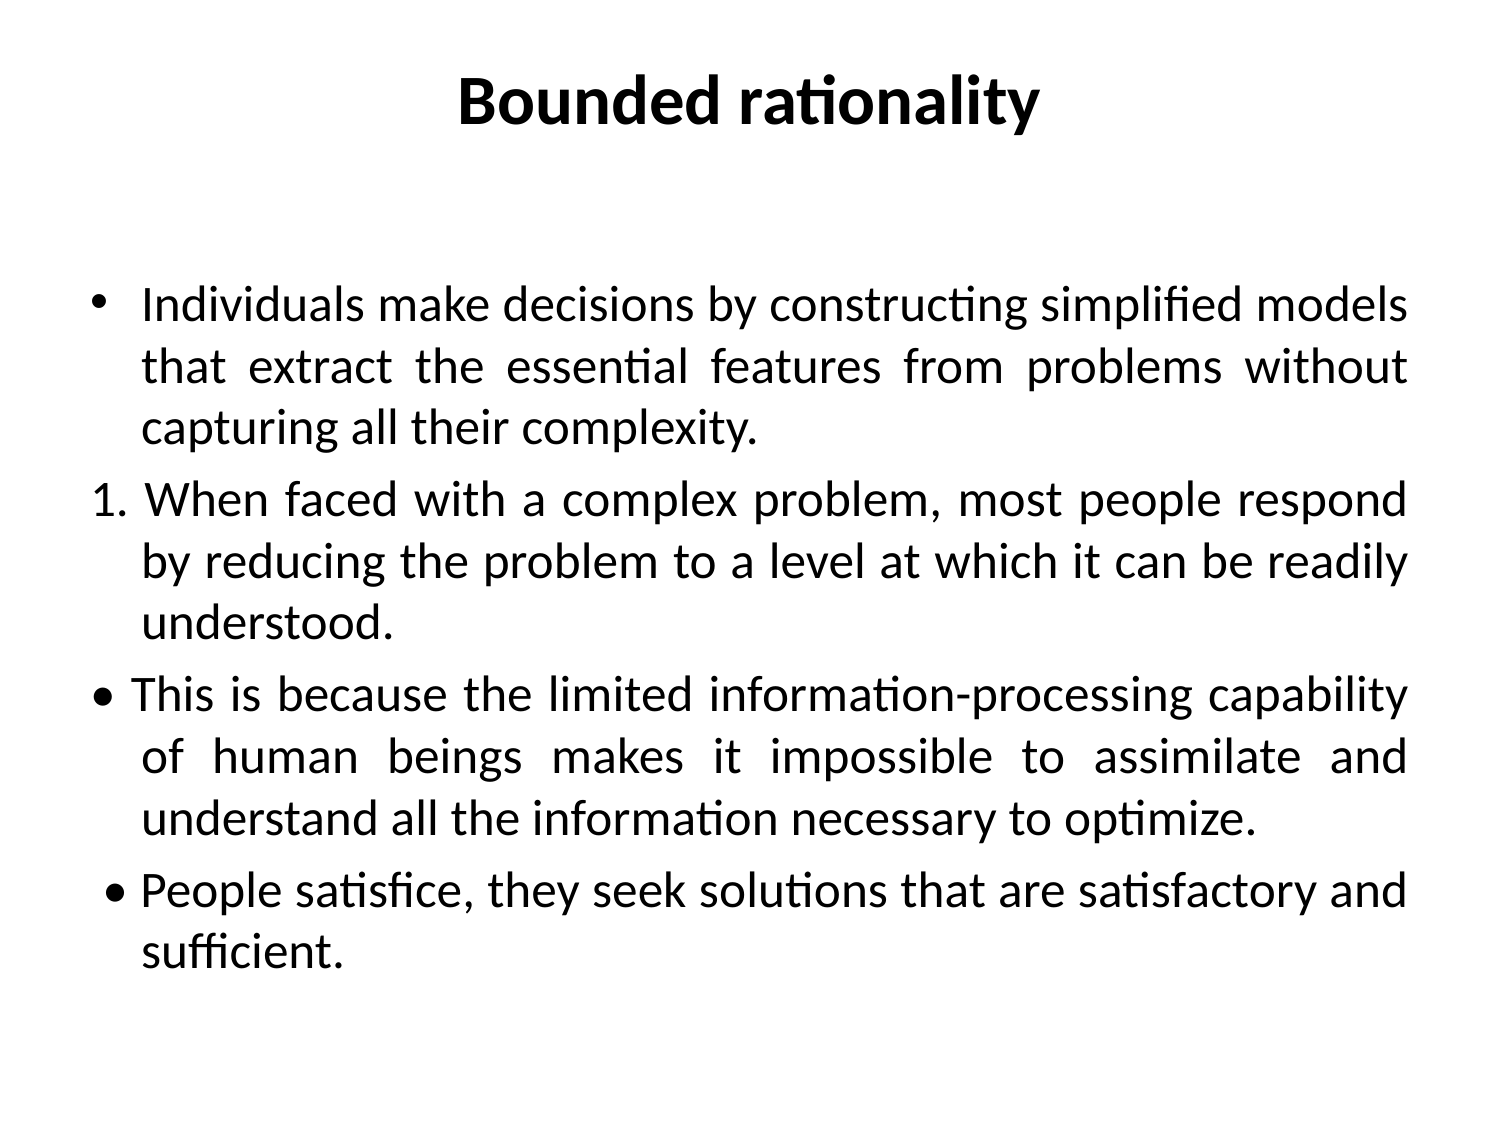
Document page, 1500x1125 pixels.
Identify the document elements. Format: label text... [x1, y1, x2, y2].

list Individuals make decisions by constructing simplified models that extract the essential features from problems without capturing all their complexity. 1. When faced with a complex problem, most people respond by reducing the problem to a level at which it can be readily understood. • This is because the limited information-processing capability of human beings makes it impossible to assimilate and understand all the information necessary to optimize. • People satisfice, they seek solutions that are satisfactory and sufficient. [75, 262, 1425, 1005]
title Bounded rationality [75, 45, 1425, 233]
